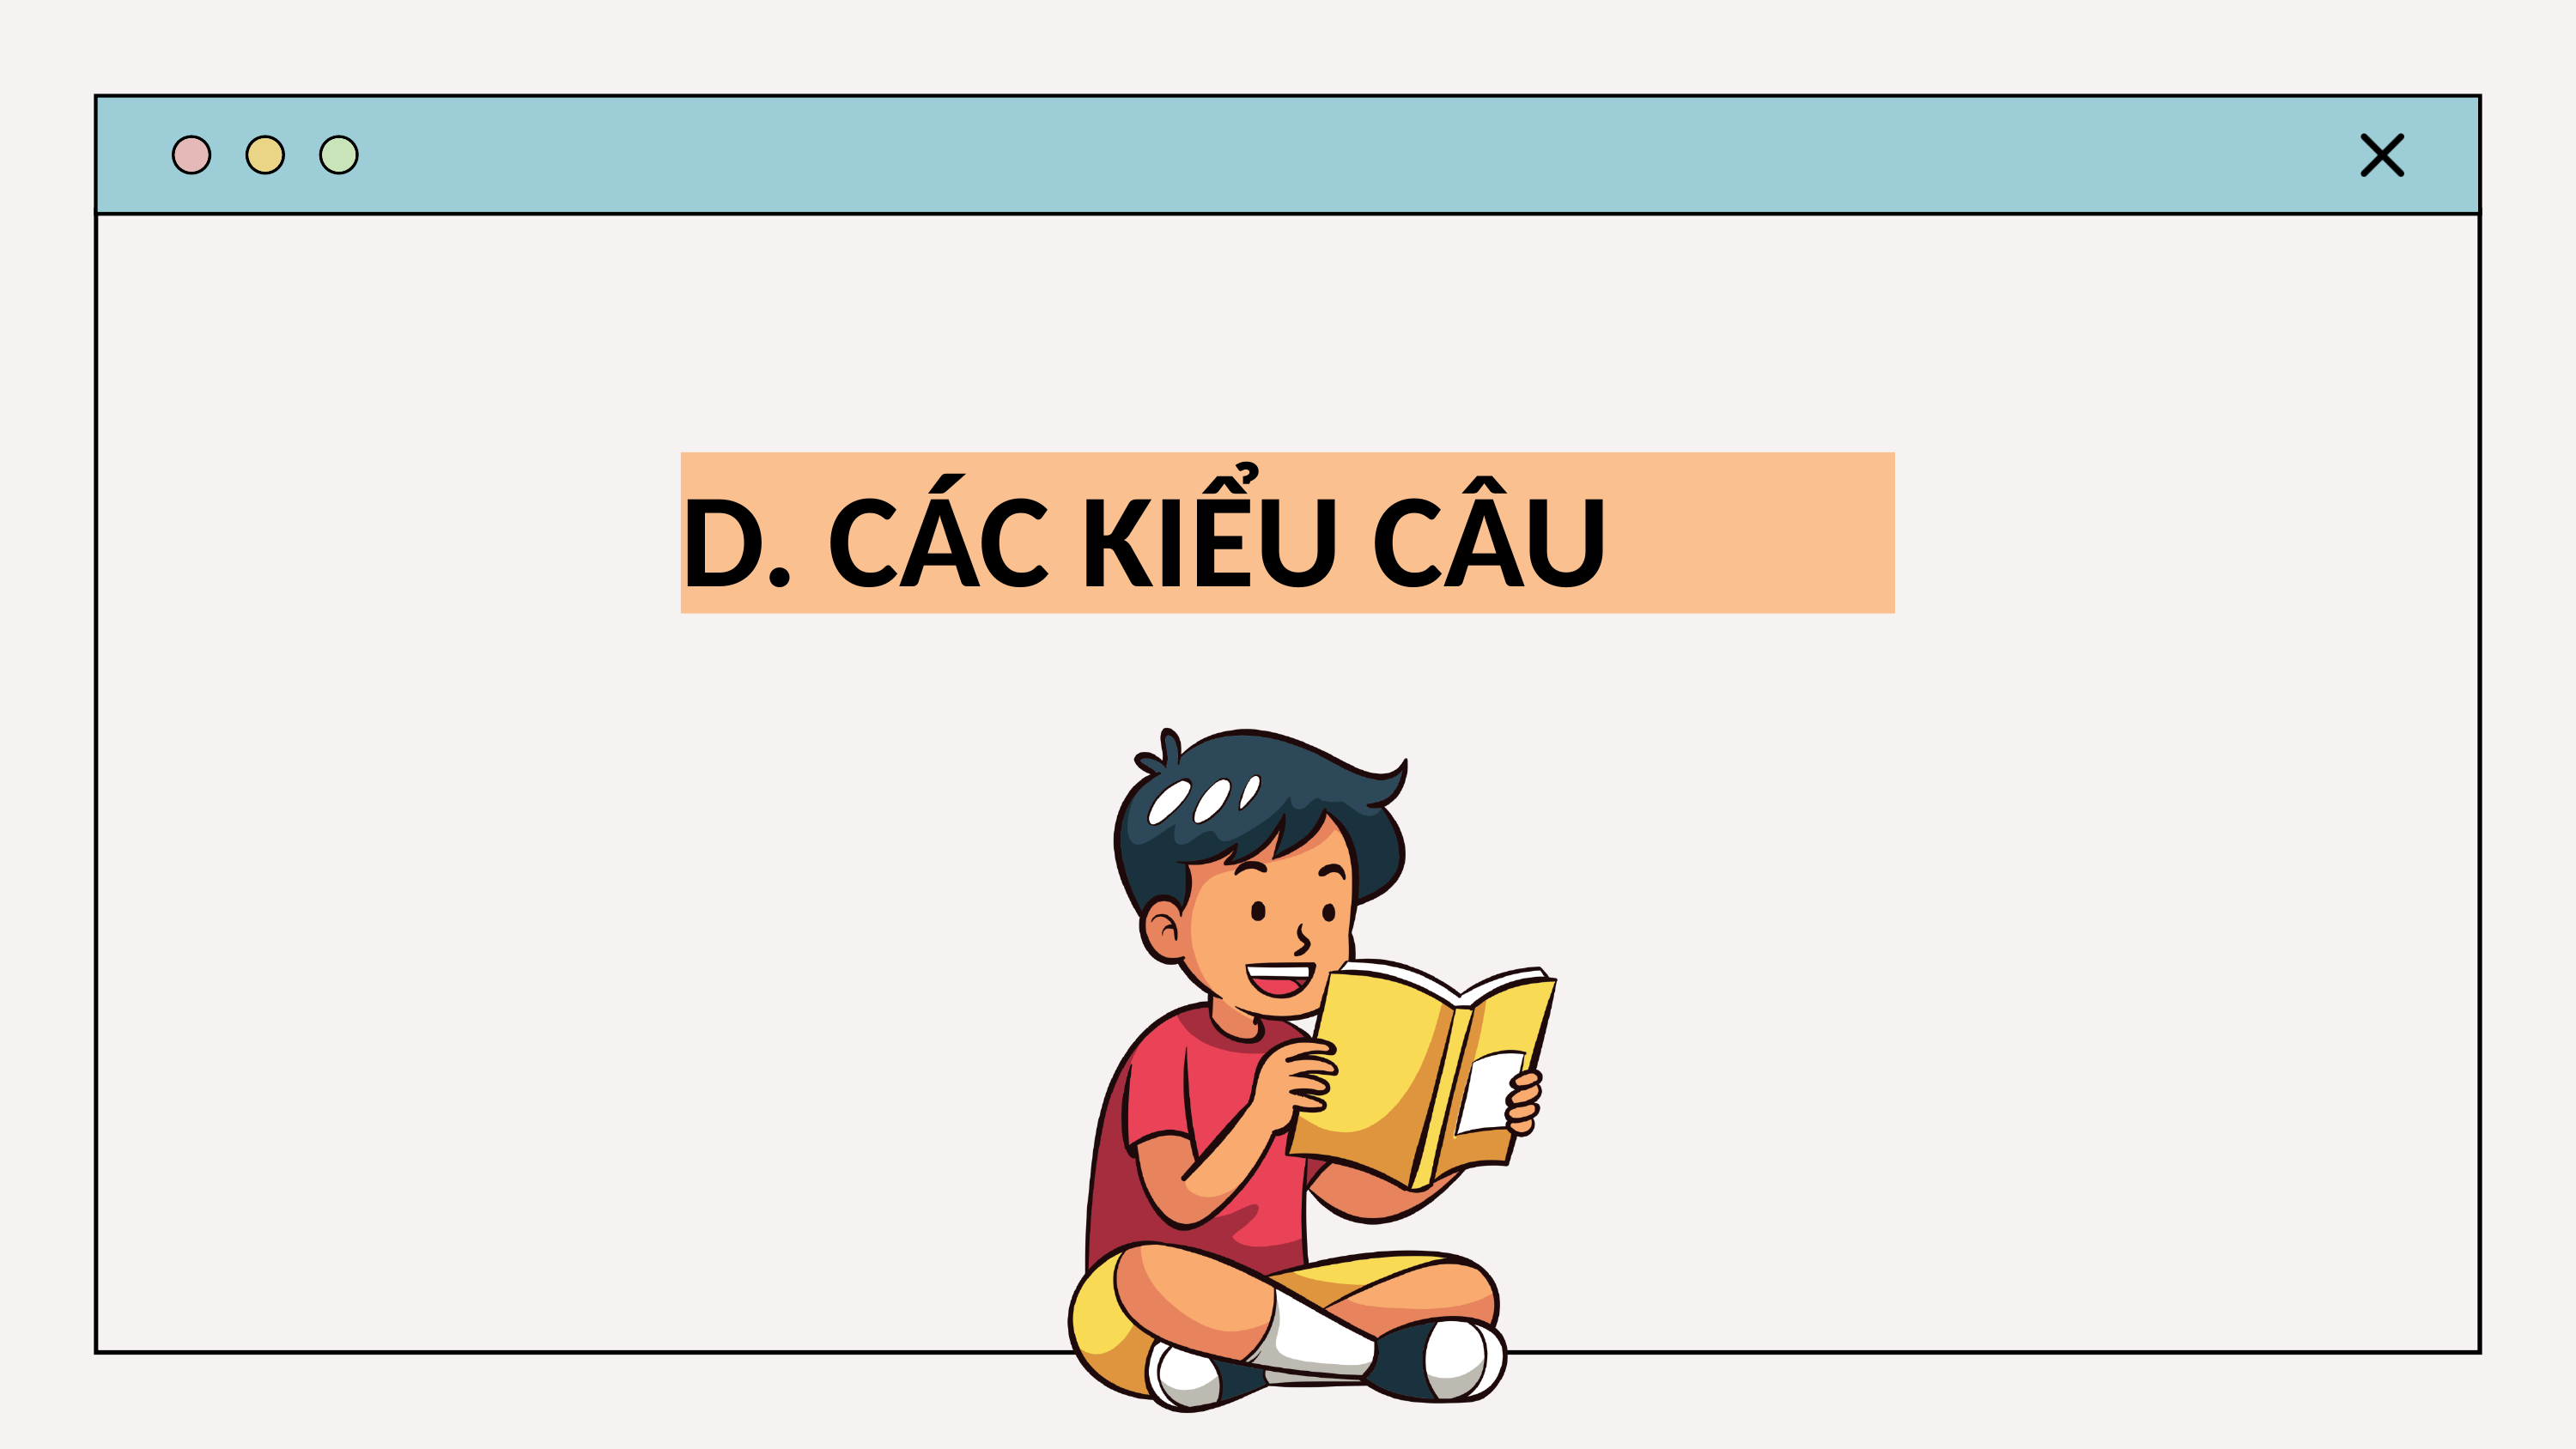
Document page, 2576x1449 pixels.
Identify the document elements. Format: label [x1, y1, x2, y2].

text_box [94, 226, 2482, 1355]
picture [2360, 132, 2405, 178]
text_box [171, 135, 212, 175]
text_box [245, 135, 286, 175]
text_box [319, 135, 359, 175]
text_box [94, 94, 2482, 216]
picture [922, 681, 1702, 1449]
